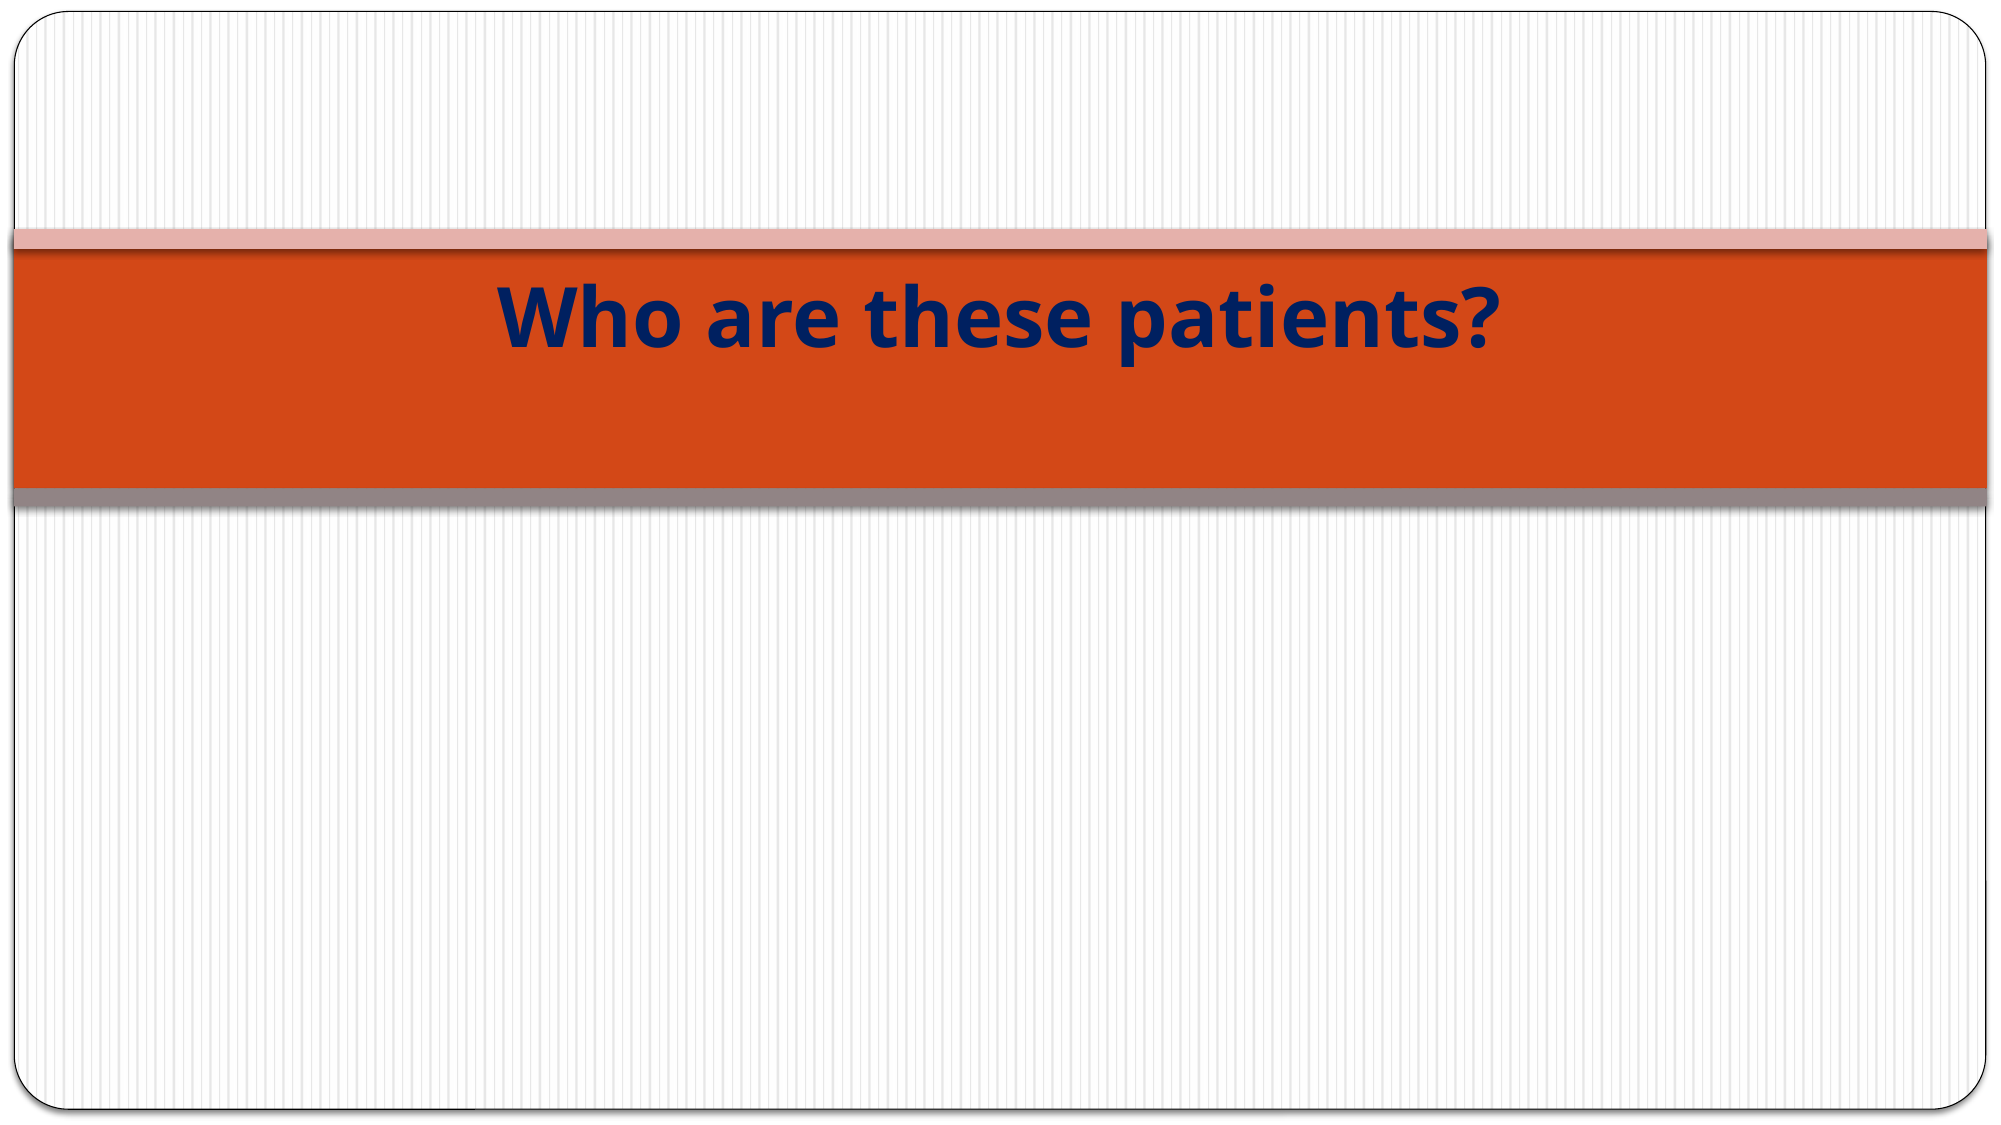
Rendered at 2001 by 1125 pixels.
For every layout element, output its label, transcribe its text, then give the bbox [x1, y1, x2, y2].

title Who are these patients? [99, 247, 1900, 489]
